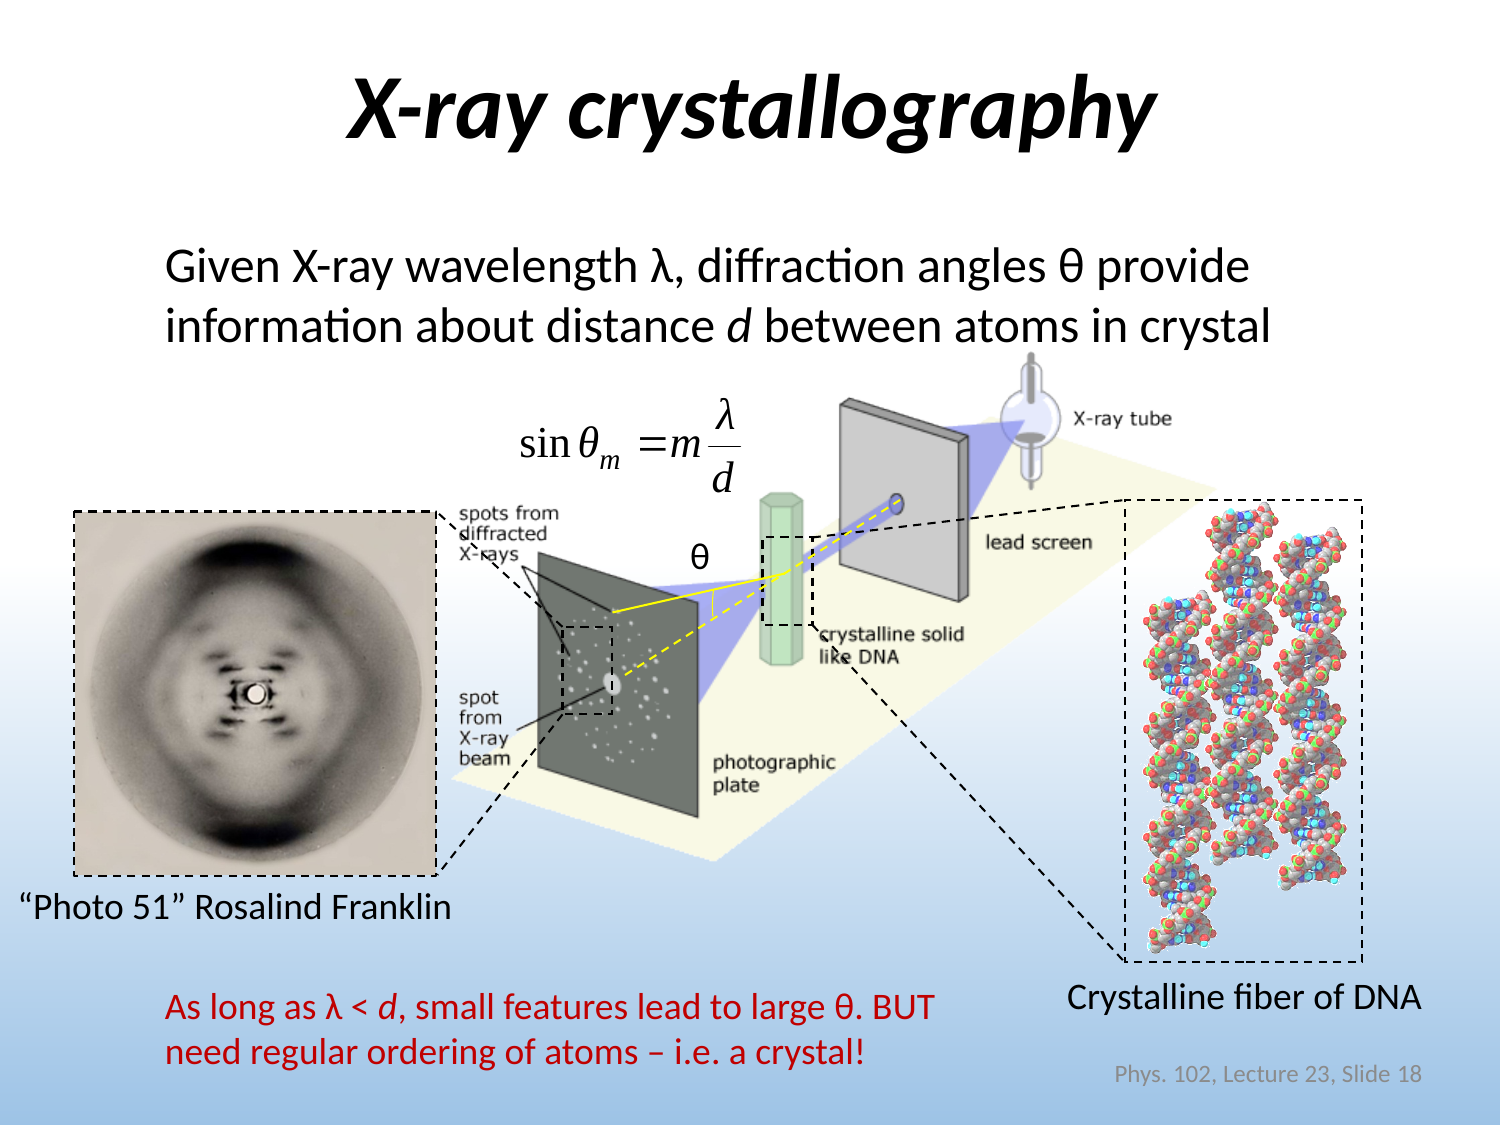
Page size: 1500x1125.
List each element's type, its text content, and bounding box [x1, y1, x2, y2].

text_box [471, 512, 613, 875]
text_box Given X-ray wavelength λ, diffraction angles θ provide information about distance d between atoms in crystal [149, 224, 1350, 360]
picture [449, 351, 1219, 573]
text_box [612, 573, 624, 613]
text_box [624, 499, 900, 675]
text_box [1049, 499, 1440, 1025]
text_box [514, 387, 750, 502]
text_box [762, 499, 1049, 963]
title X-ray crystallography [106, 0, 1400, 218]
text_box As long as λ < d, small features lead to large θ. BUT need regular ordering of atoms – i.e. a crystal! [149, 974, 963, 1080]
picture [613, 613, 762, 863]
slide_number Phys. 102, Lecture 23, Slide 18 [1059, 1042, 1438, 1103]
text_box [0, 512, 471, 936]
